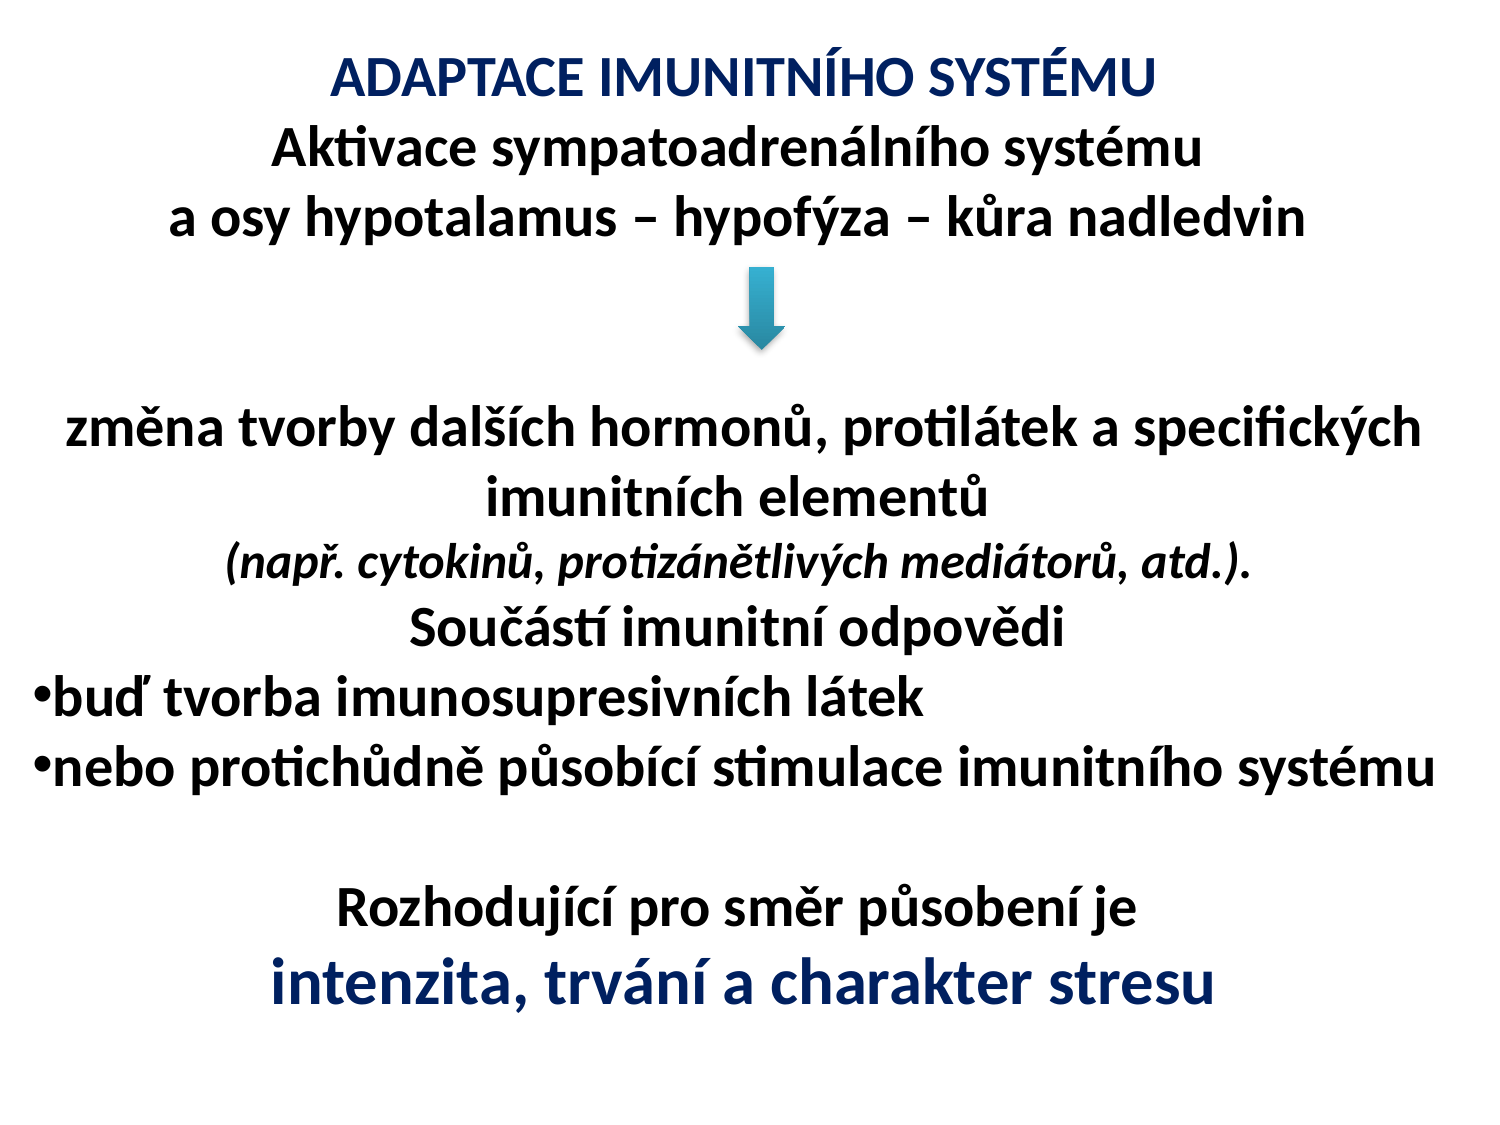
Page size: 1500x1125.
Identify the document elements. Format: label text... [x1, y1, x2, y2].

text_box ADAPTACE IMUNITNÍHO SYSTÉMU Aktivace sympatoadrenálního systému a osy hypotalamus – hypofýza – kůra nadledvin změna tvorby dalších hormonů, protilátek a specifických imunitních elementů (např. cytokinů, protizánětlivých mediátorů, atd.). Součástí imunitní odpovědi buď tvorba imunosupresivních látek nebo protichůdně působící stimulace imunitního systému Rozhodující pro směr působení je intenzita, trvání a charakter stresu [17, 30, 1471, 1026]
text_box [738, 267, 786, 350]
